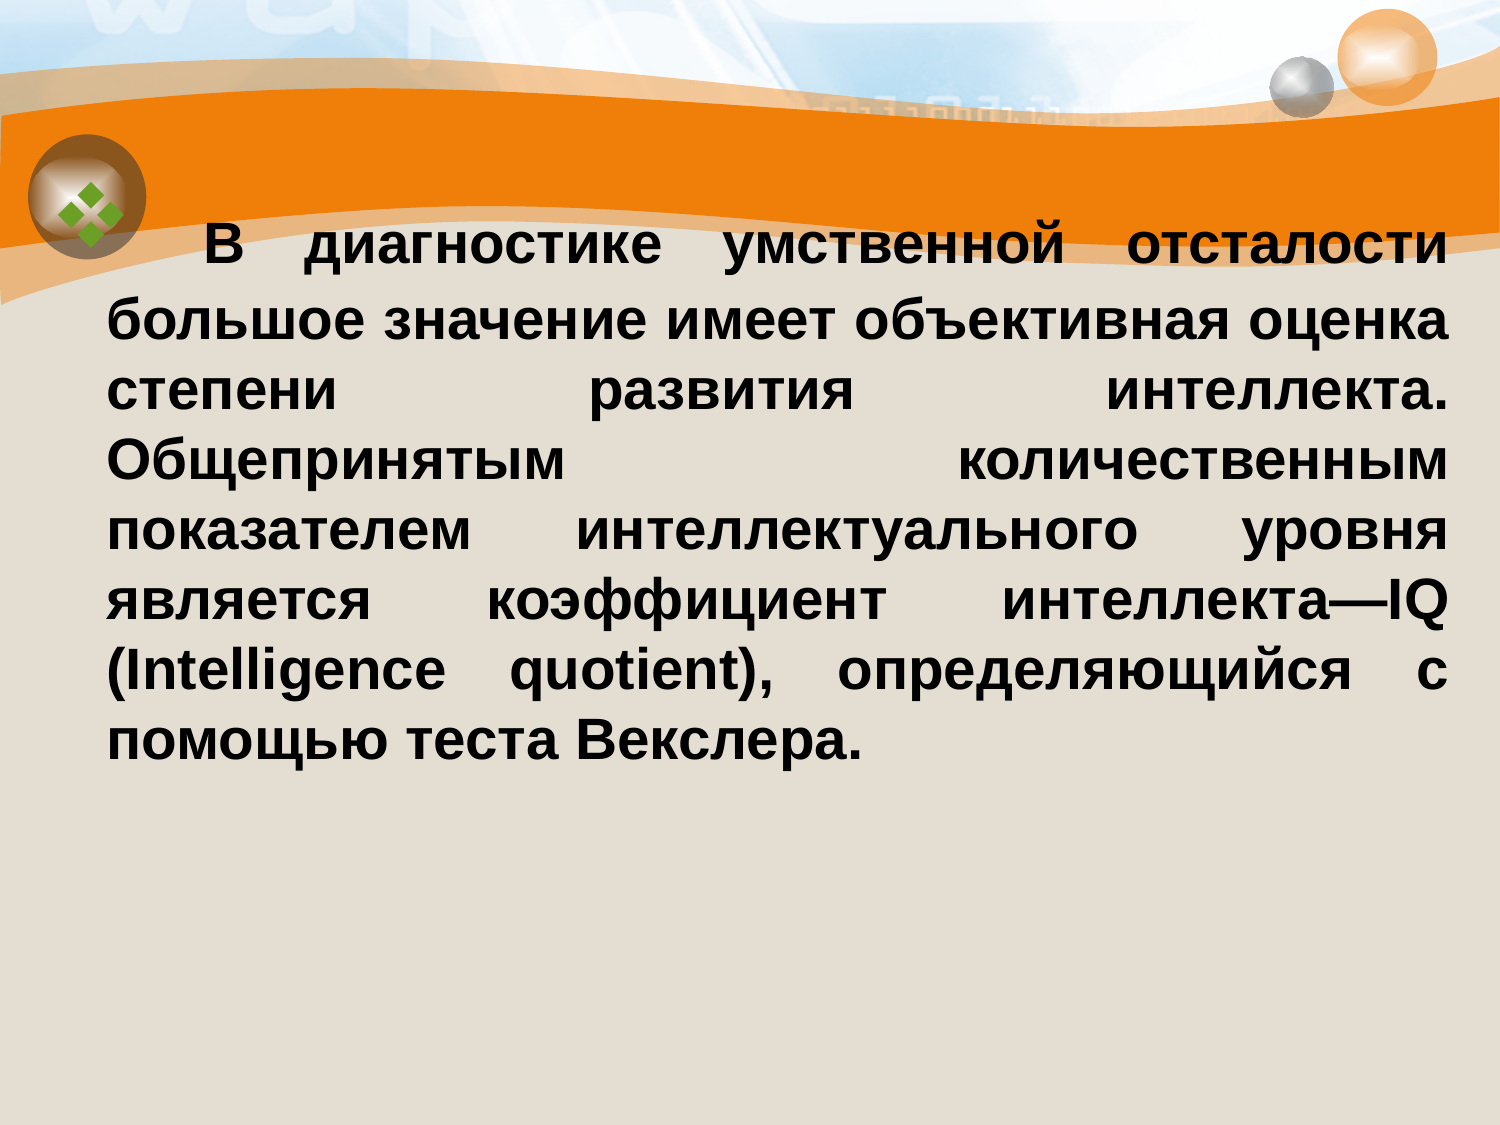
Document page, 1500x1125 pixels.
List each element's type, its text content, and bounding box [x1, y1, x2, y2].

picture [0, 0, 1500, 113]
list В диагностике умственной отсталости большое значение имеет объективная оценка степени развития интеллекта. Общепринятым количественным показателем интеллектуального уровня является коэффициент интеллекта—IQ (Intelligence quotient), определяющийся с помощью теста Векслера. [34, 163, 1466, 1125]
